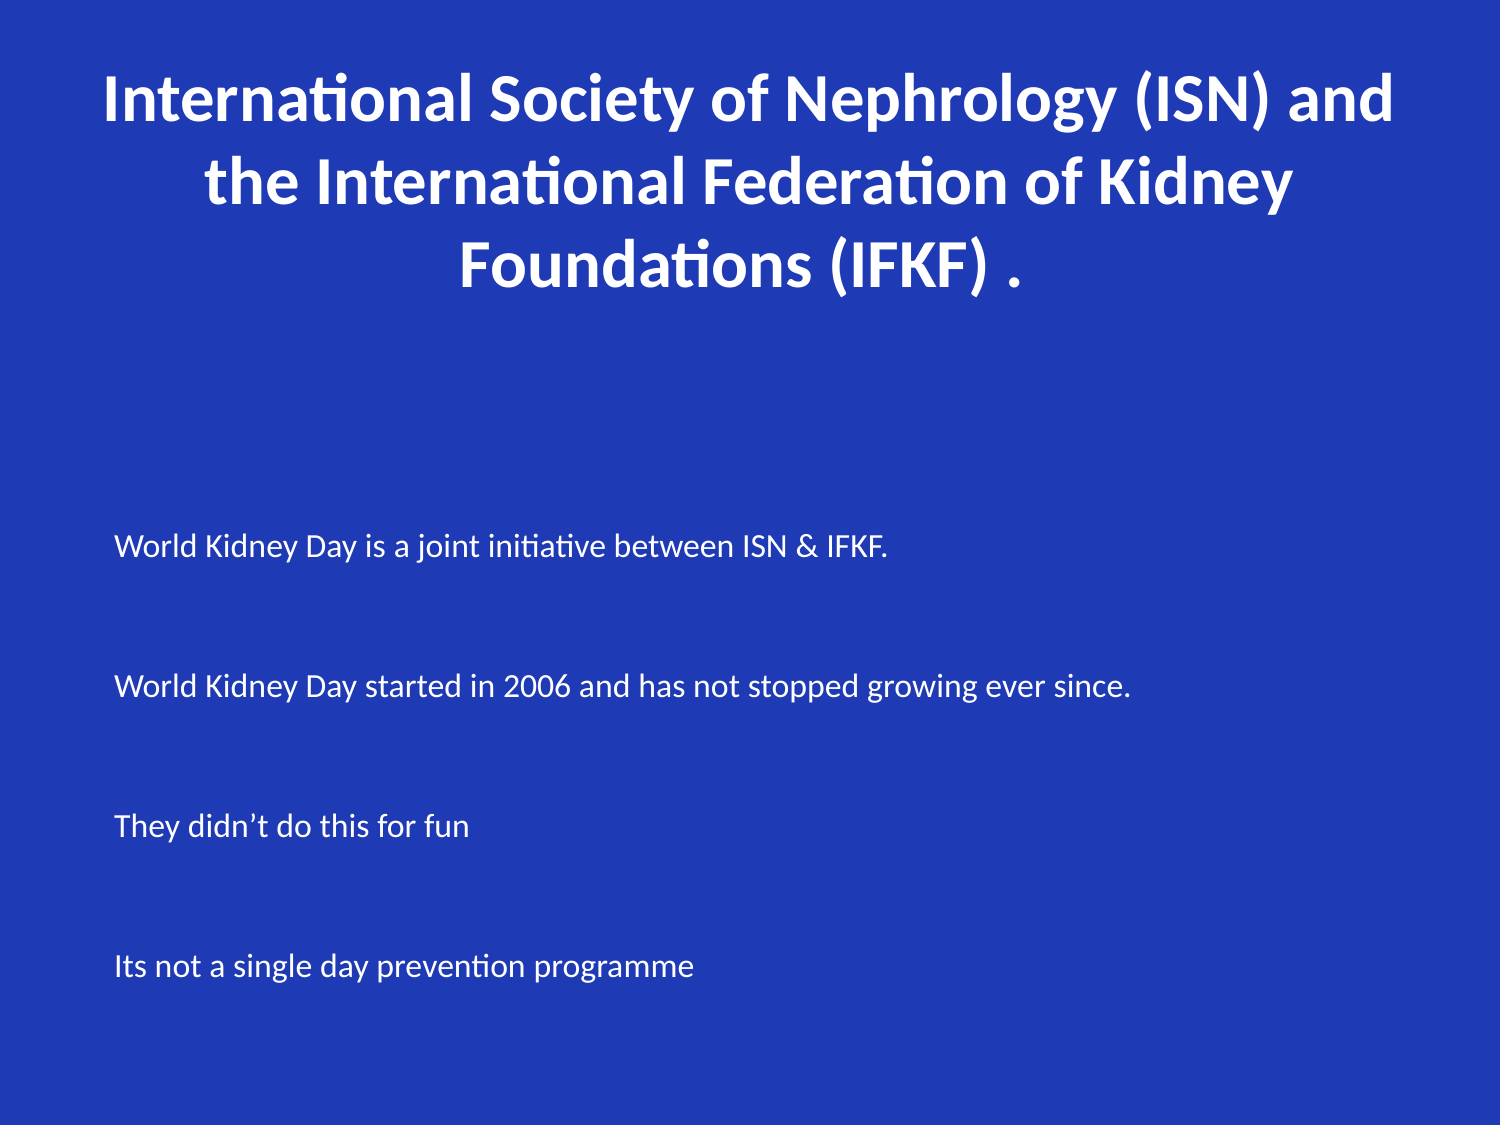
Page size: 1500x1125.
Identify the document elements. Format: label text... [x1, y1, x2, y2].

title International Society of Nephrology (ISN) and the International Federation of Kidney Foundations (IFKF) . [75, 45, 1425, 392]
text_box World Kidney Day is a joint initiative between ISN & IFKF. World Kidney Day started in 2006 and has not stopped growing ever since. They didn’t do this for fun Its not a single day prevention programme [99, 509, 1392, 1015]
